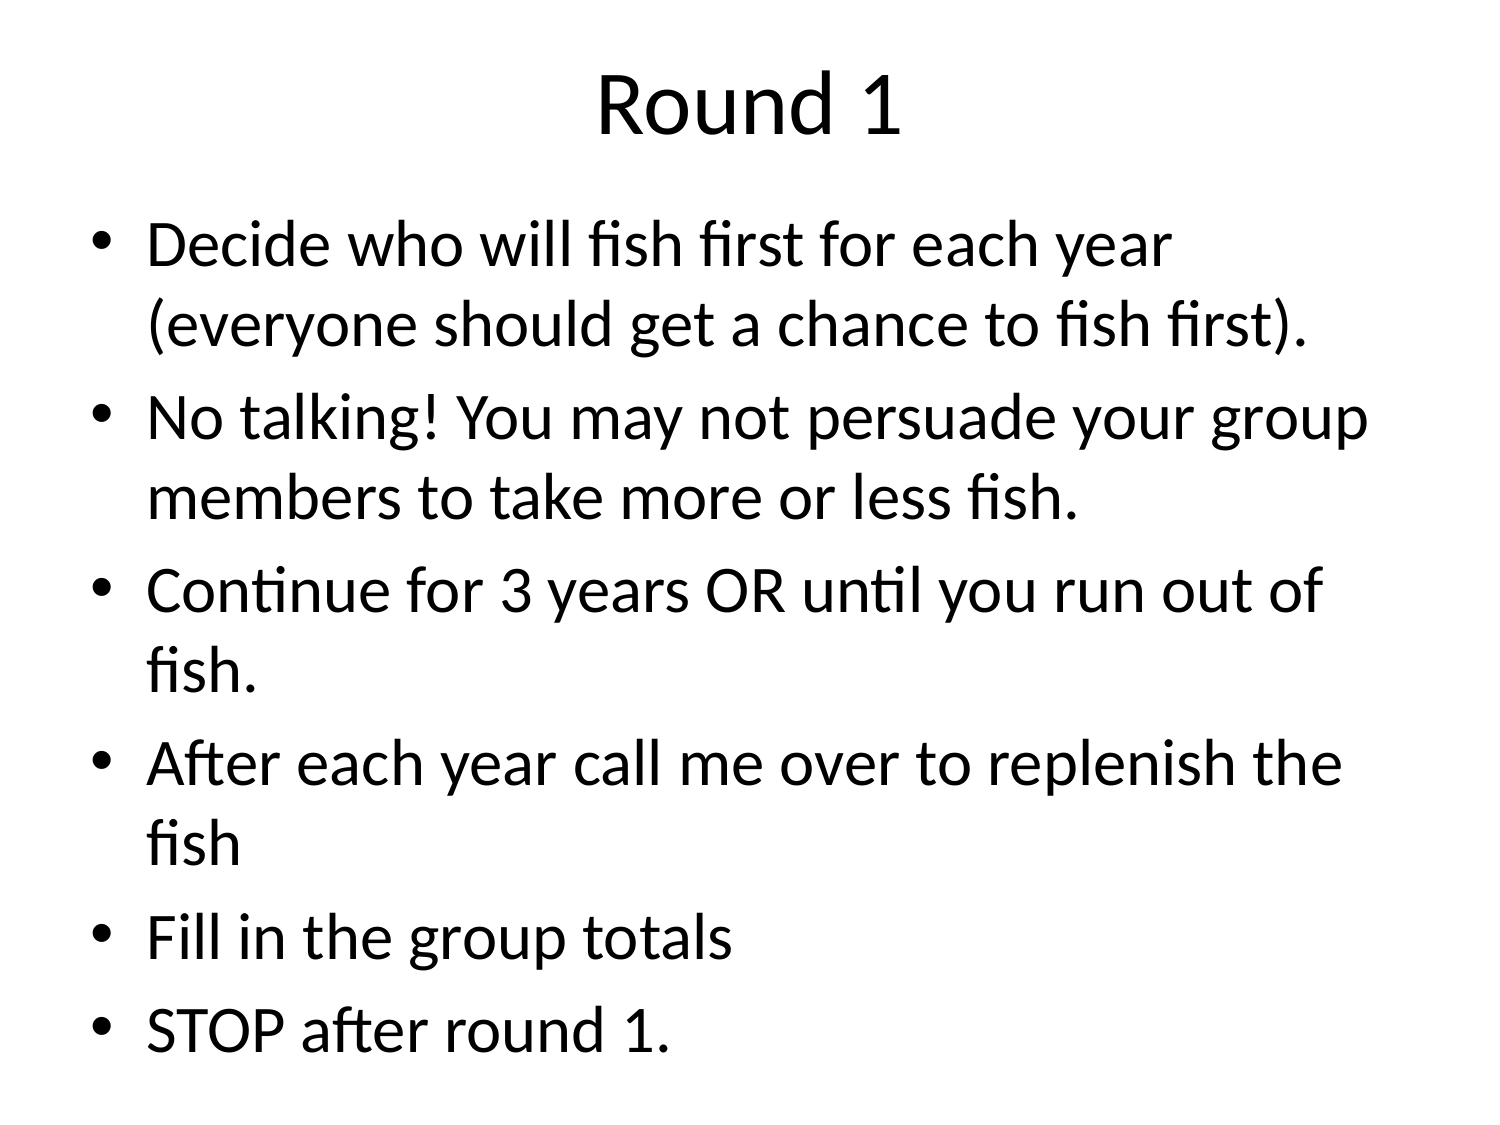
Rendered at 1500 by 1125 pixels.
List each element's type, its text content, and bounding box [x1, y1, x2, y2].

list Decide who will fish first for each year (everyone should get a chance to fish first). No talking! You may not persuade your group members to take more or less fish. Continue for 3 years OR until you run out of fish. After each year call me over to replenish the fish Fill in the group totals STOP after round 1. [75, 191, 1425, 935]
title Round 1 [75, 4, 1425, 191]
